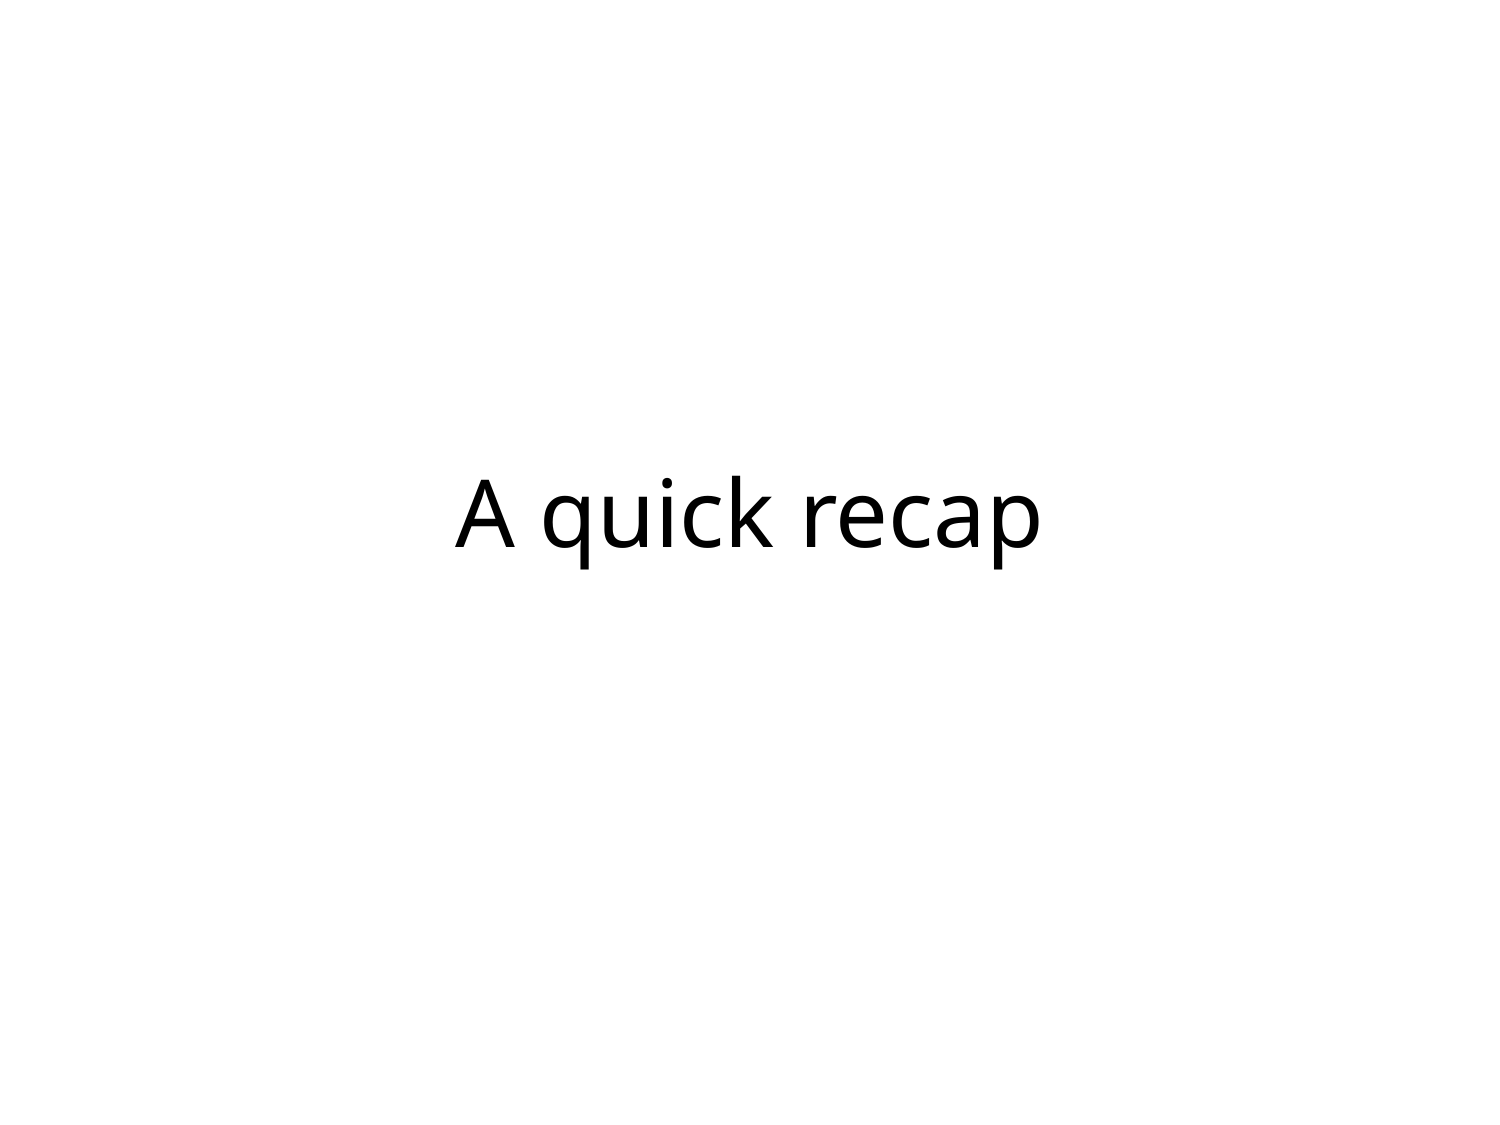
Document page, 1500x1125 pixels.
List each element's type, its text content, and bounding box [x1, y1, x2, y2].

title A quick recap [187, 184, 1313, 576]
